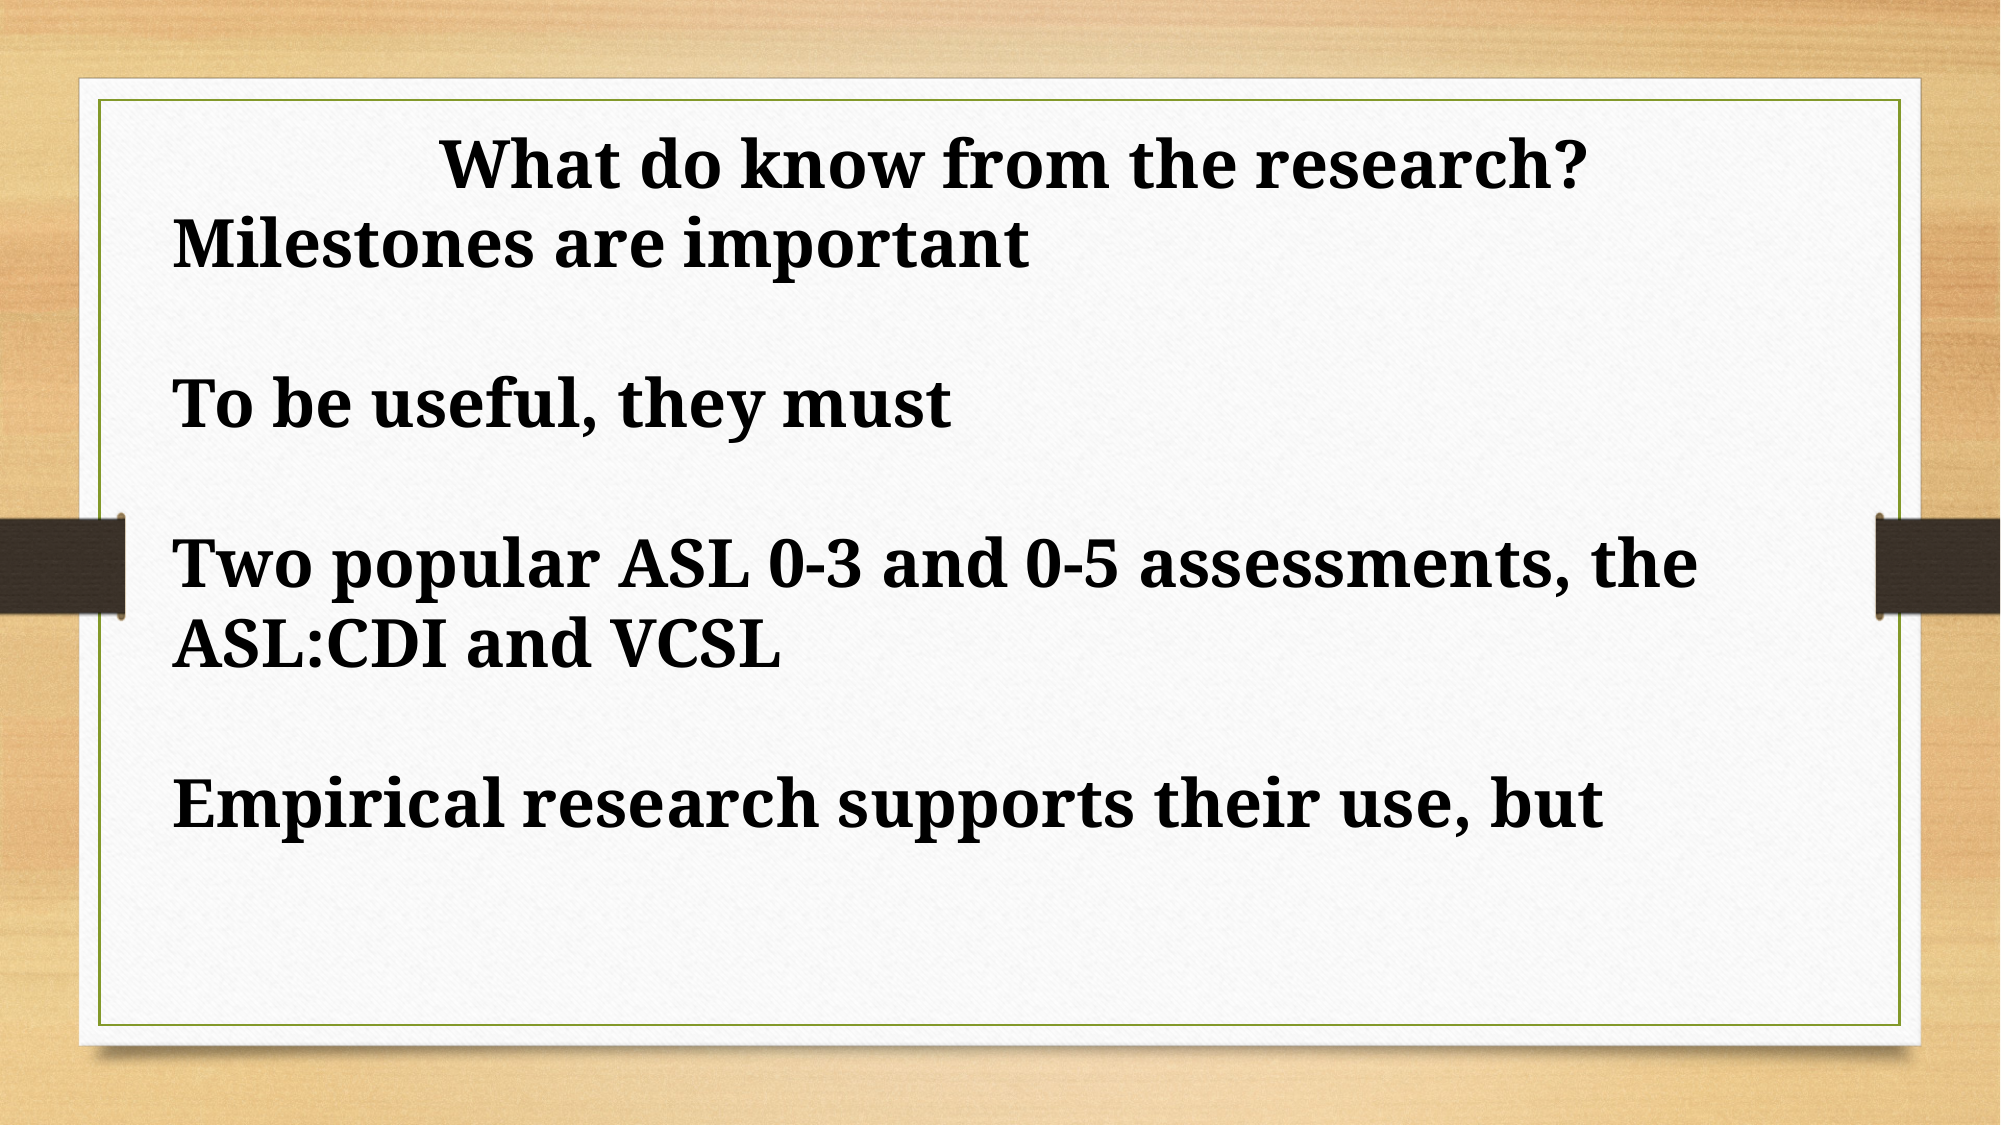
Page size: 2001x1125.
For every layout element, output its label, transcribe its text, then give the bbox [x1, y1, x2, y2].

picture [0, 0, 2001, 1125]
text_box What do know from the research? Milestones are important To be useful, they must Two popular ASL 0-3 and 0-5 assessments, the ASL:CDI and VCSL Empirical research supports their use, but [157, 113, 1890, 849]
